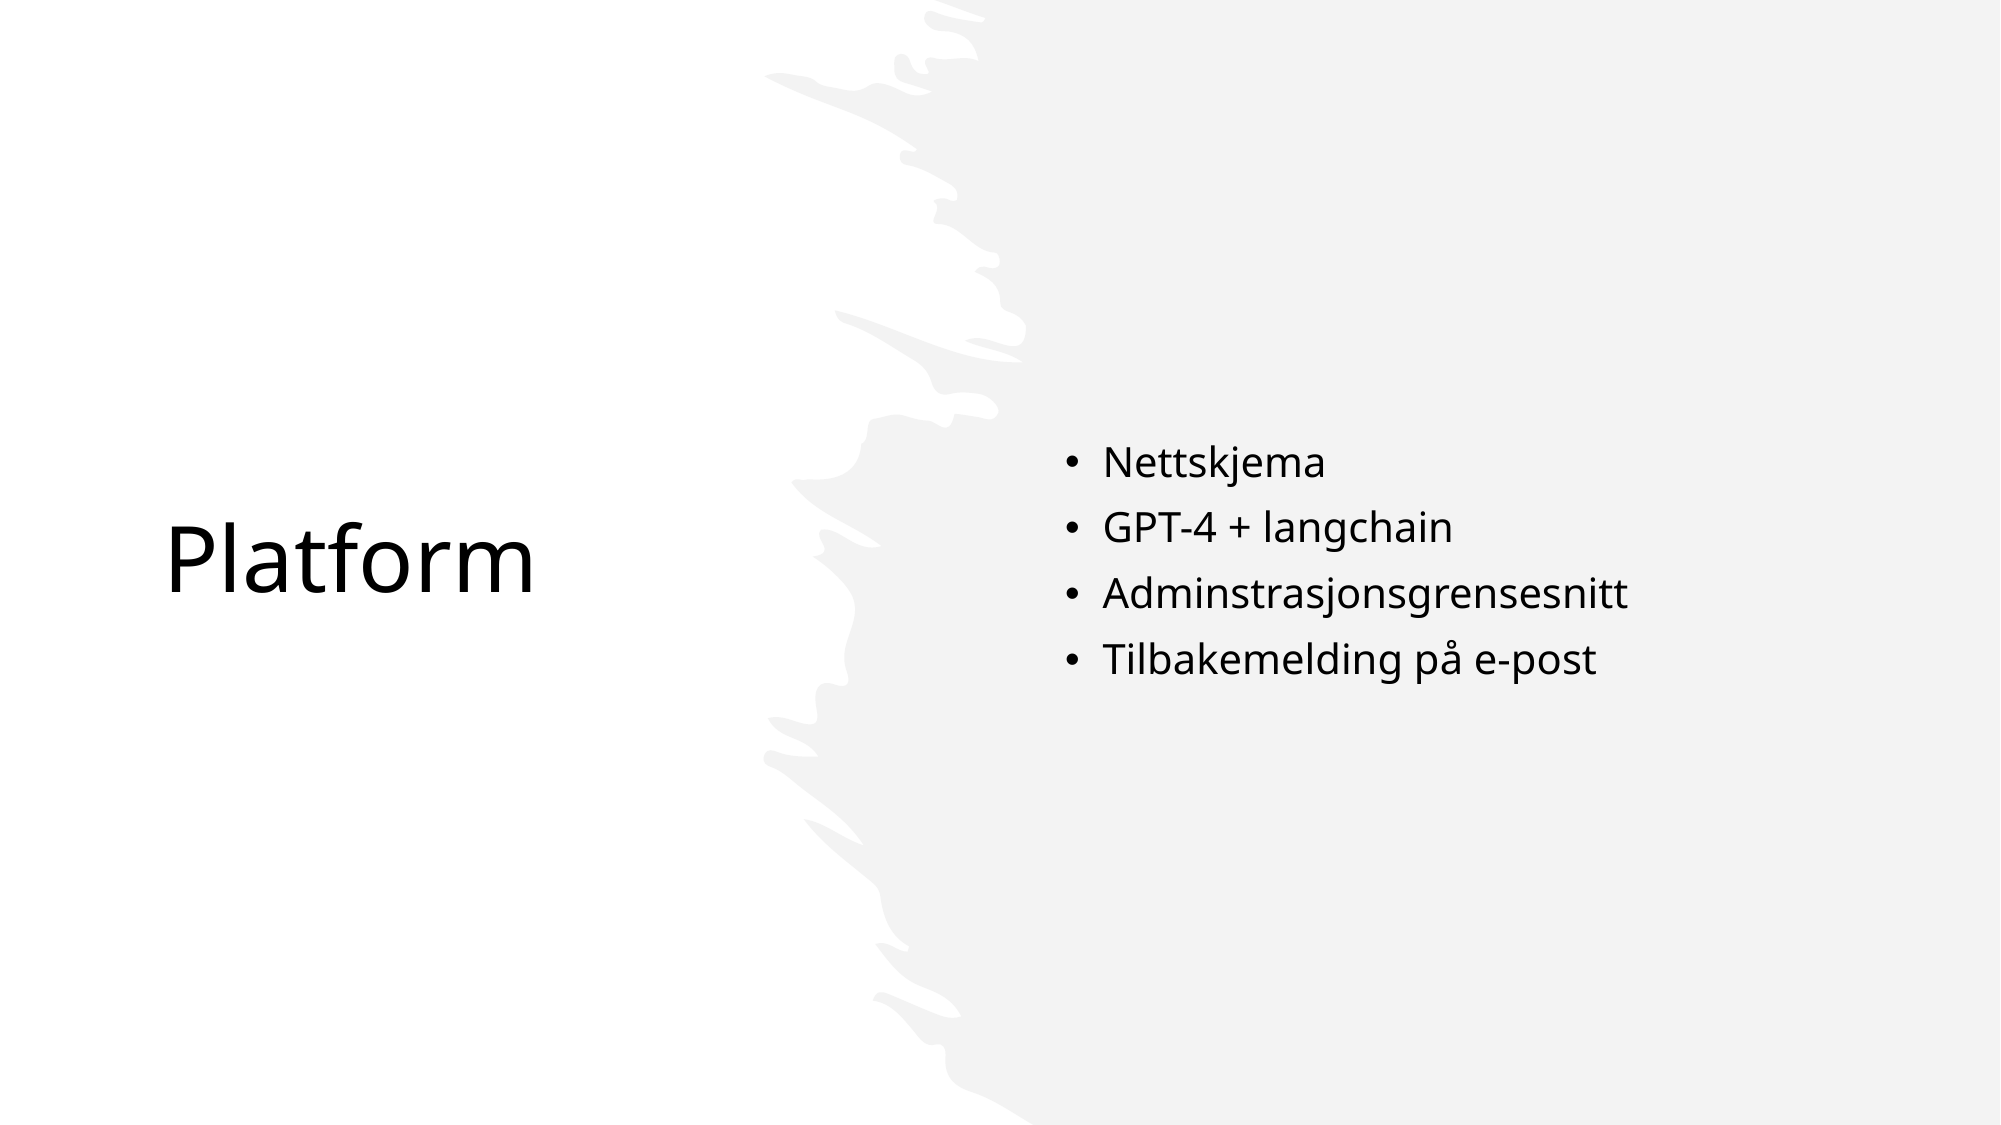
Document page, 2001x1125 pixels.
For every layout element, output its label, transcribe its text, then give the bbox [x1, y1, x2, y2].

text_box [764, 0, 2000, 1125]
list Nettskjema GPT-4 + langchain Adminstrasjonsgrensesnitt Tilbakemelding på e-post [1050, 116, 1863, 1008]
title Platform [148, 174, 764, 951]
text_box [0, 0, 1031, 1125]
